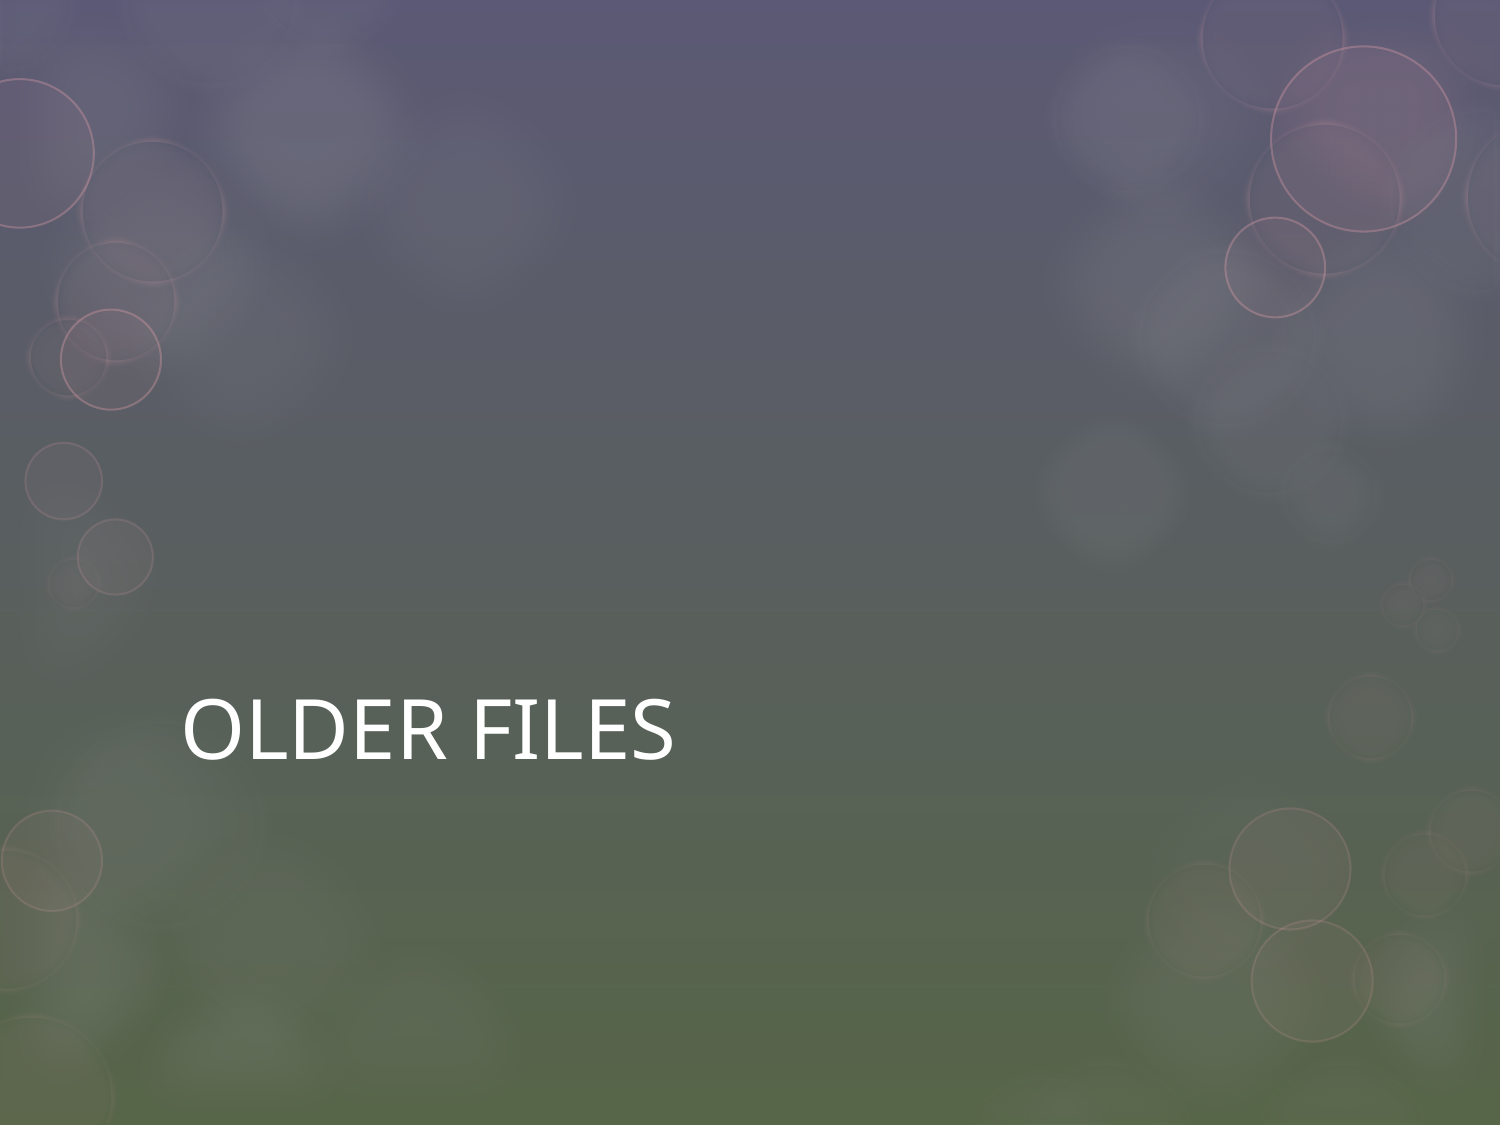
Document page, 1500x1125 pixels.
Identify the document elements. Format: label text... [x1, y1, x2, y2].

title OLDER FILES [165, 542, 1334, 784]
